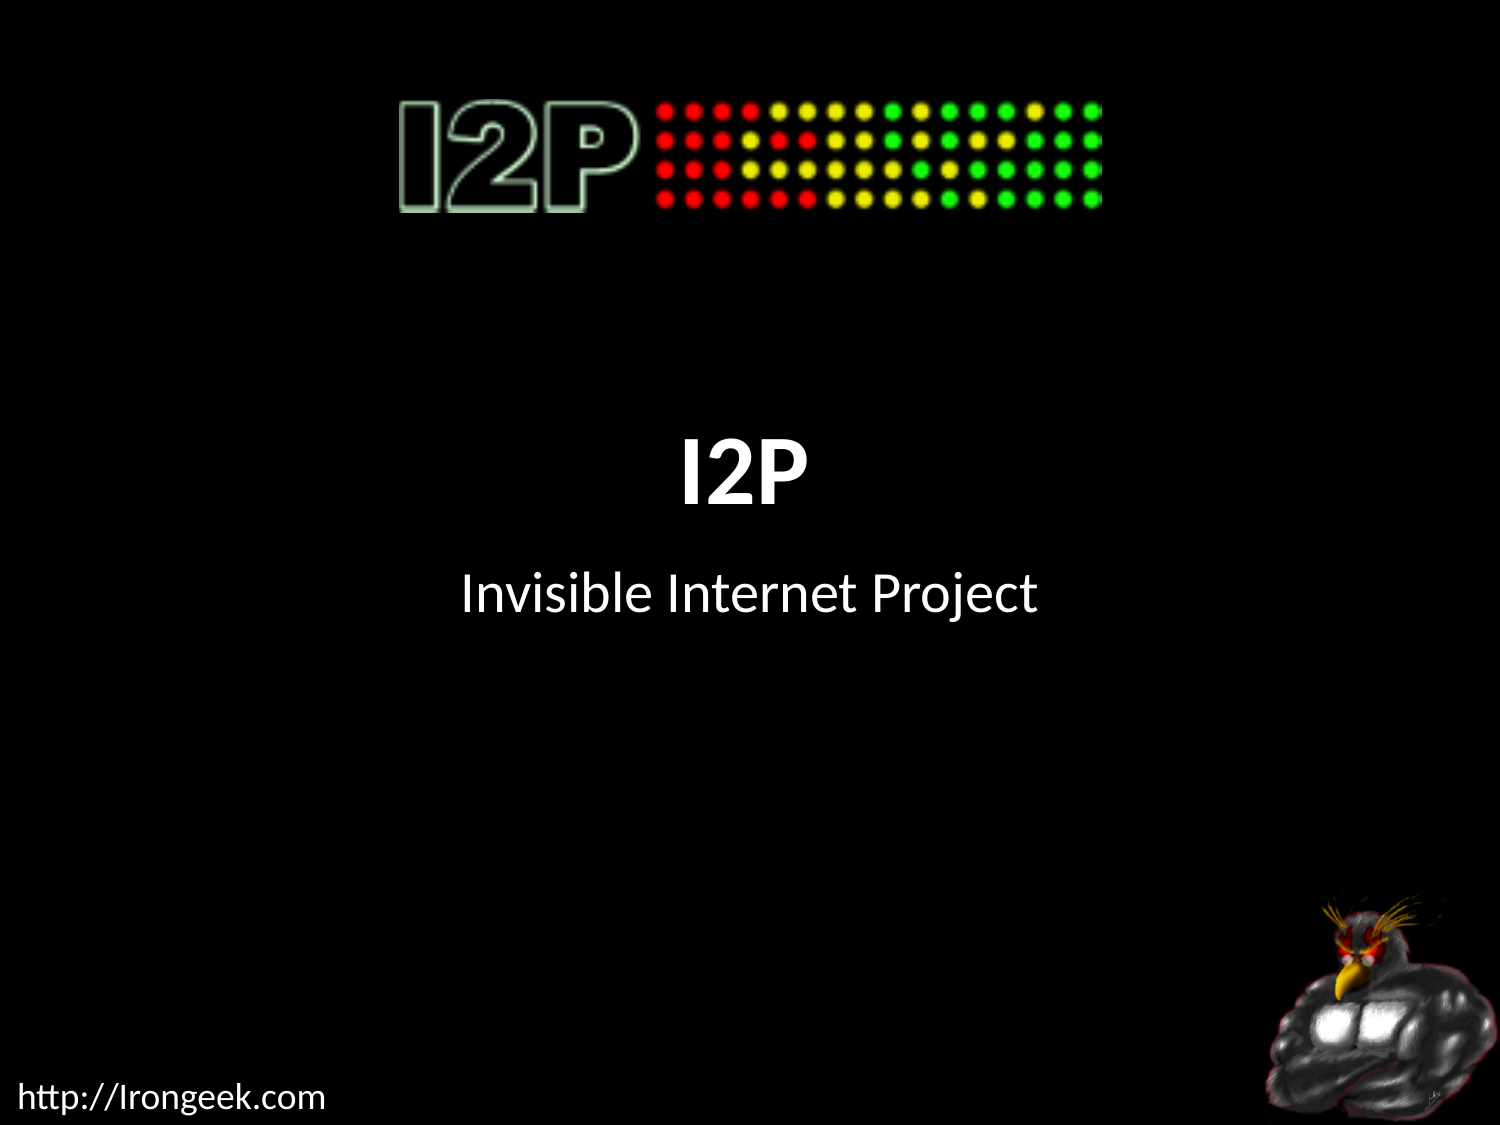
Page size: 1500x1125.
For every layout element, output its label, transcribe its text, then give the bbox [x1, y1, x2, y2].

title I2P [69, 224, 1420, 525]
picture [1259, 890, 1500, 1125]
subtitle Invisible Internet Project [224, 546, 1276, 835]
picture [399, 99, 1102, 213]
